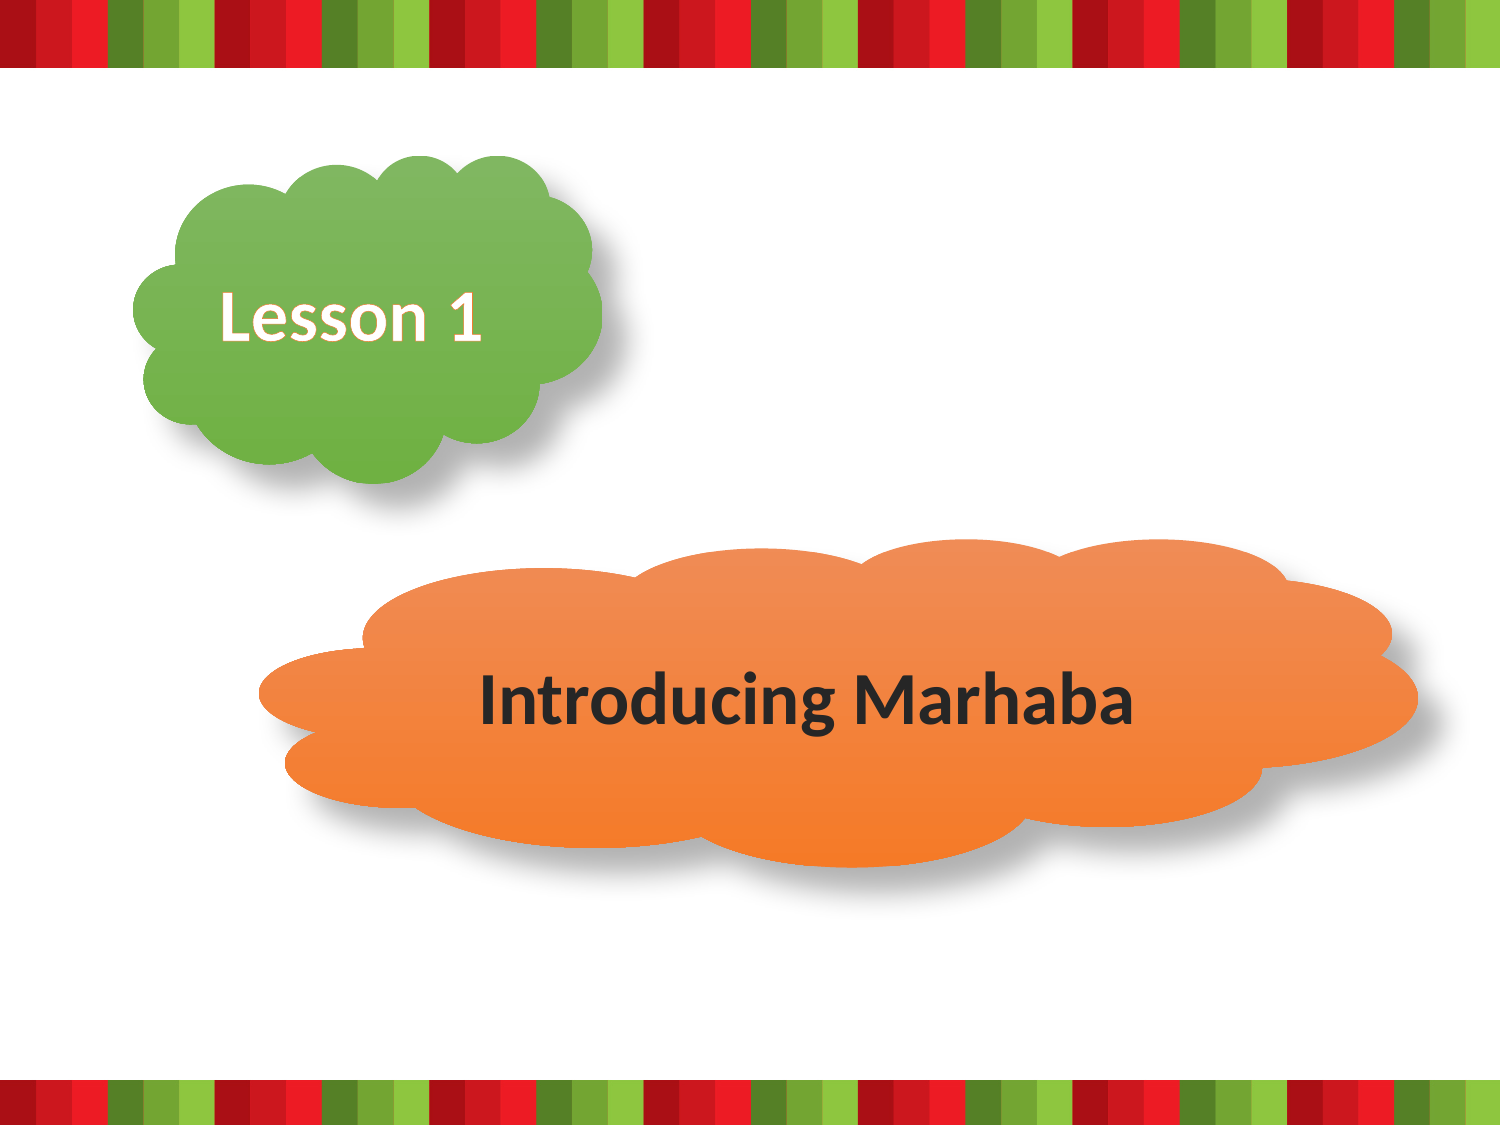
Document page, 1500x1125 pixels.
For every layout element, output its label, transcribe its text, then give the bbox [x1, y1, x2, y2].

text_box Lesson 1 [133, 155, 603, 484]
text_box Introducing Marhaba [258, 539, 1418, 868]
picture [0, 0, 1500, 1125]
